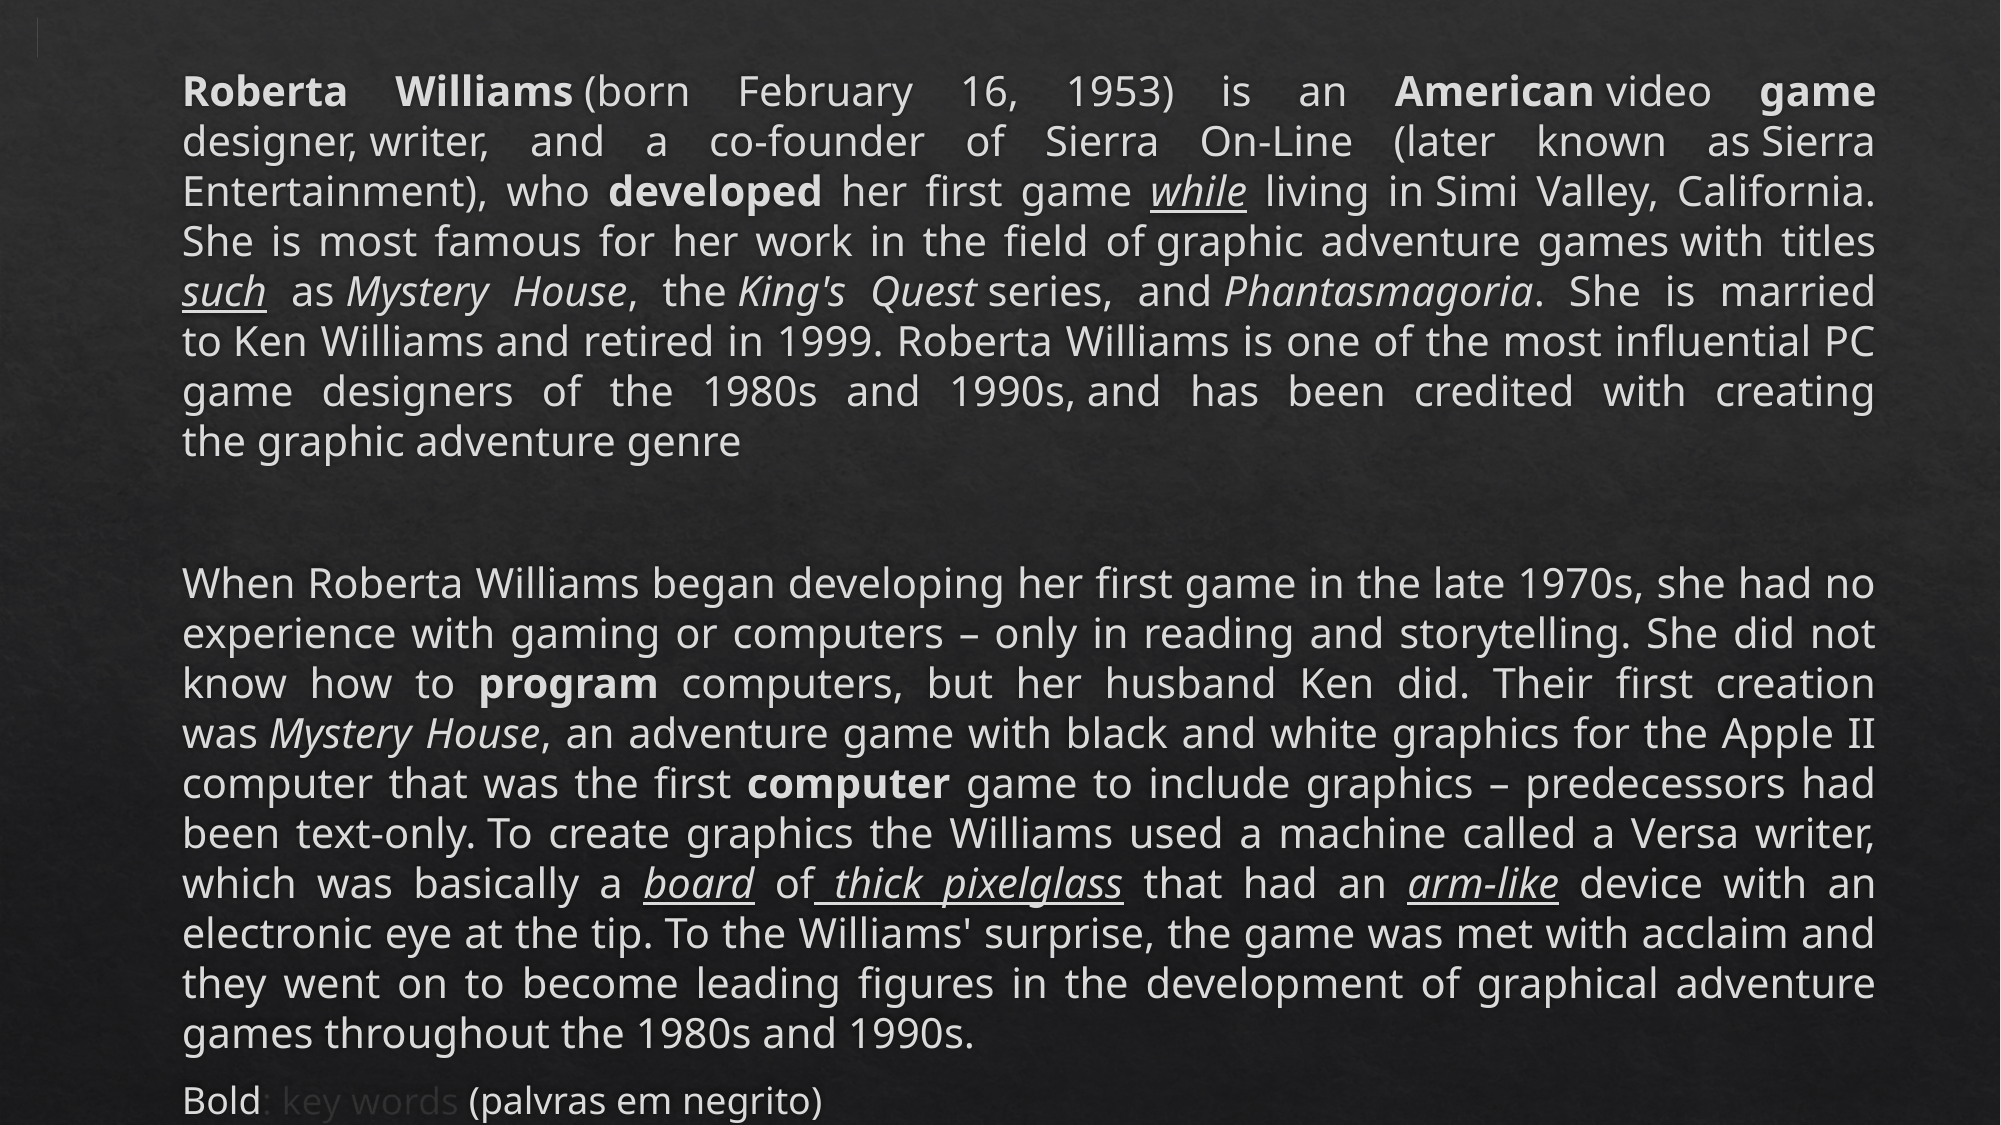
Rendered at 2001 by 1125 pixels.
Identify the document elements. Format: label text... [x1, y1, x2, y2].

list Roberta Williams (born February 16, 1953) is an American video game designer, writer, and a co-founder of Sierra On-Line (later known as Sierra Entertainment), who developed her first game while living in Simi Valley, California. She is most famous for her work in the field of graphic adventure games with titles such as Mystery House, the King's Quest series, and Phantasmagoria. She is married to Ken Williams and retired in 1999. Roberta Williams is one of the most influential PC game designers of the 1980s and 1990s, and has been credited with creating the graphic adventure genre When Roberta Williams began developing her first game in the late 1970s, she had no experience with gaming or computers – only in reading and storytelling. She did not know how to program computers, but her husband Ken did. Their first creation was Mystery House, an adventure game with black and white graphics for the Apple II computer that was the first computer game to include graphics – predecessors had been text-only. To create graphics the Williams used a machine called a Versa writer, which was basically a board of thick pixelglass that had an arm-like device with an electronic eye at the tip. To the Williams' surprise, the game was met with acclaim and they went on to become leading figures in the development of graphical adventure games throughout the 1980s and 1990s. Bold: key words (palvras em negrito) Underlined: New Words (palavras sublinhadas) [166, 57, 1892, 772]
